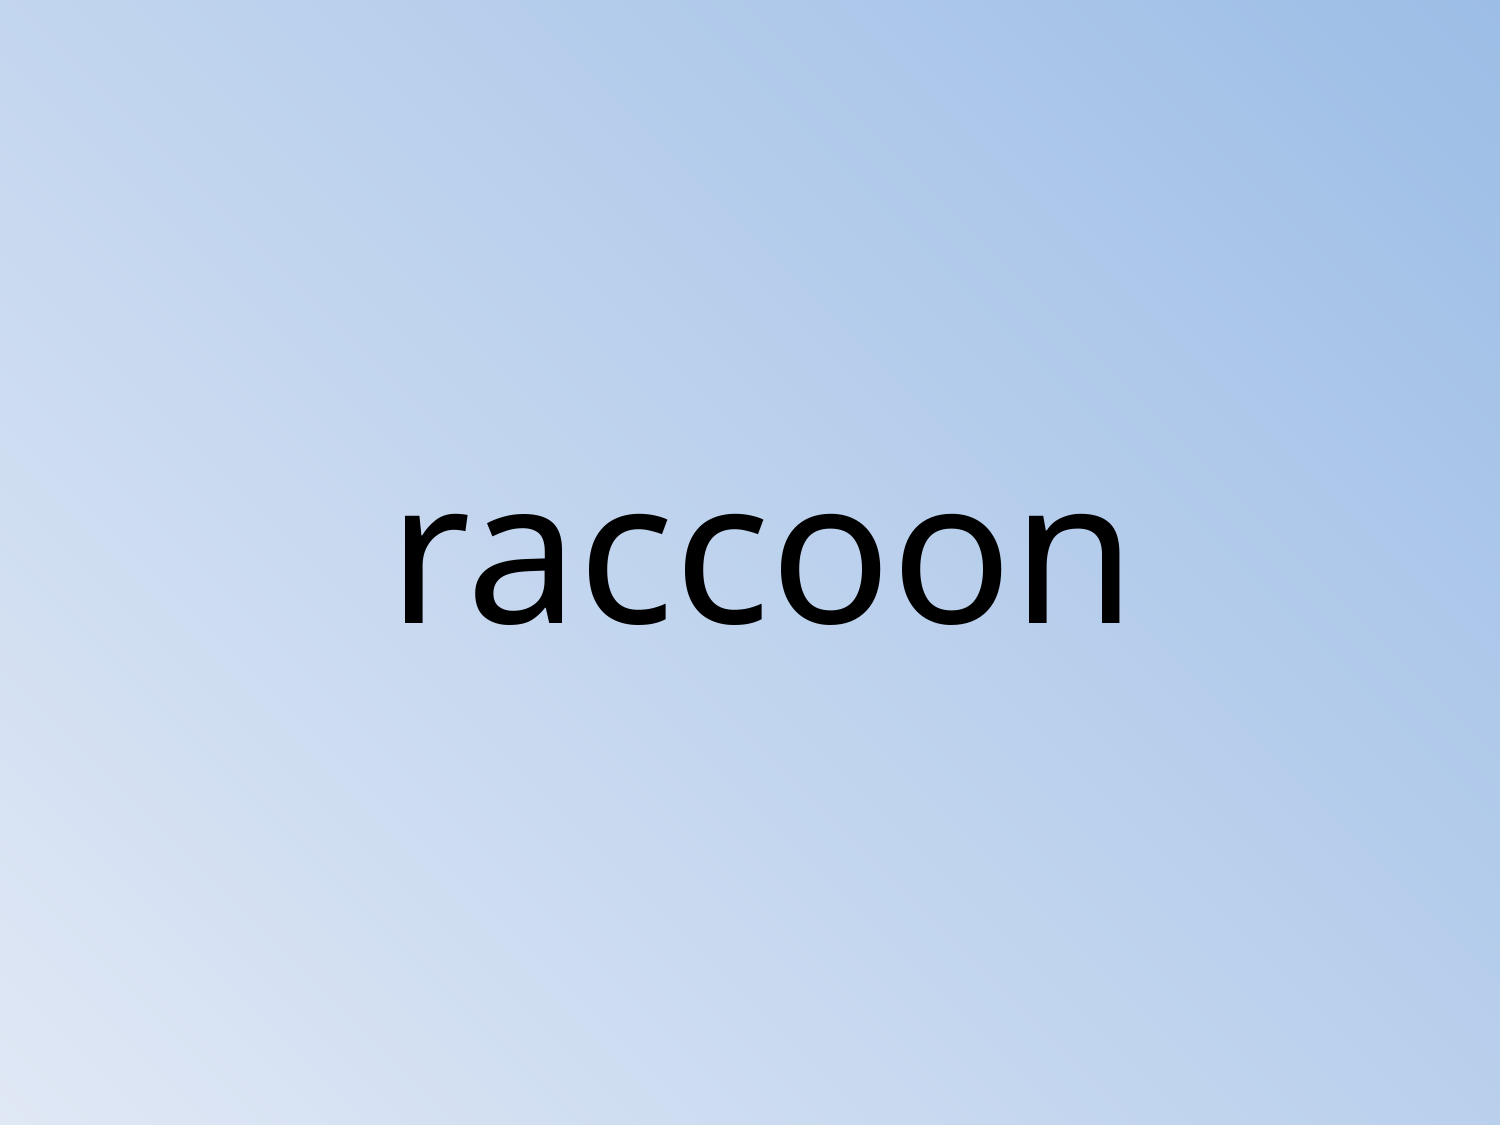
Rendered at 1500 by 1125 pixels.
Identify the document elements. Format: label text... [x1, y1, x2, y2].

title raccoon [87, 412, 1438, 675]
